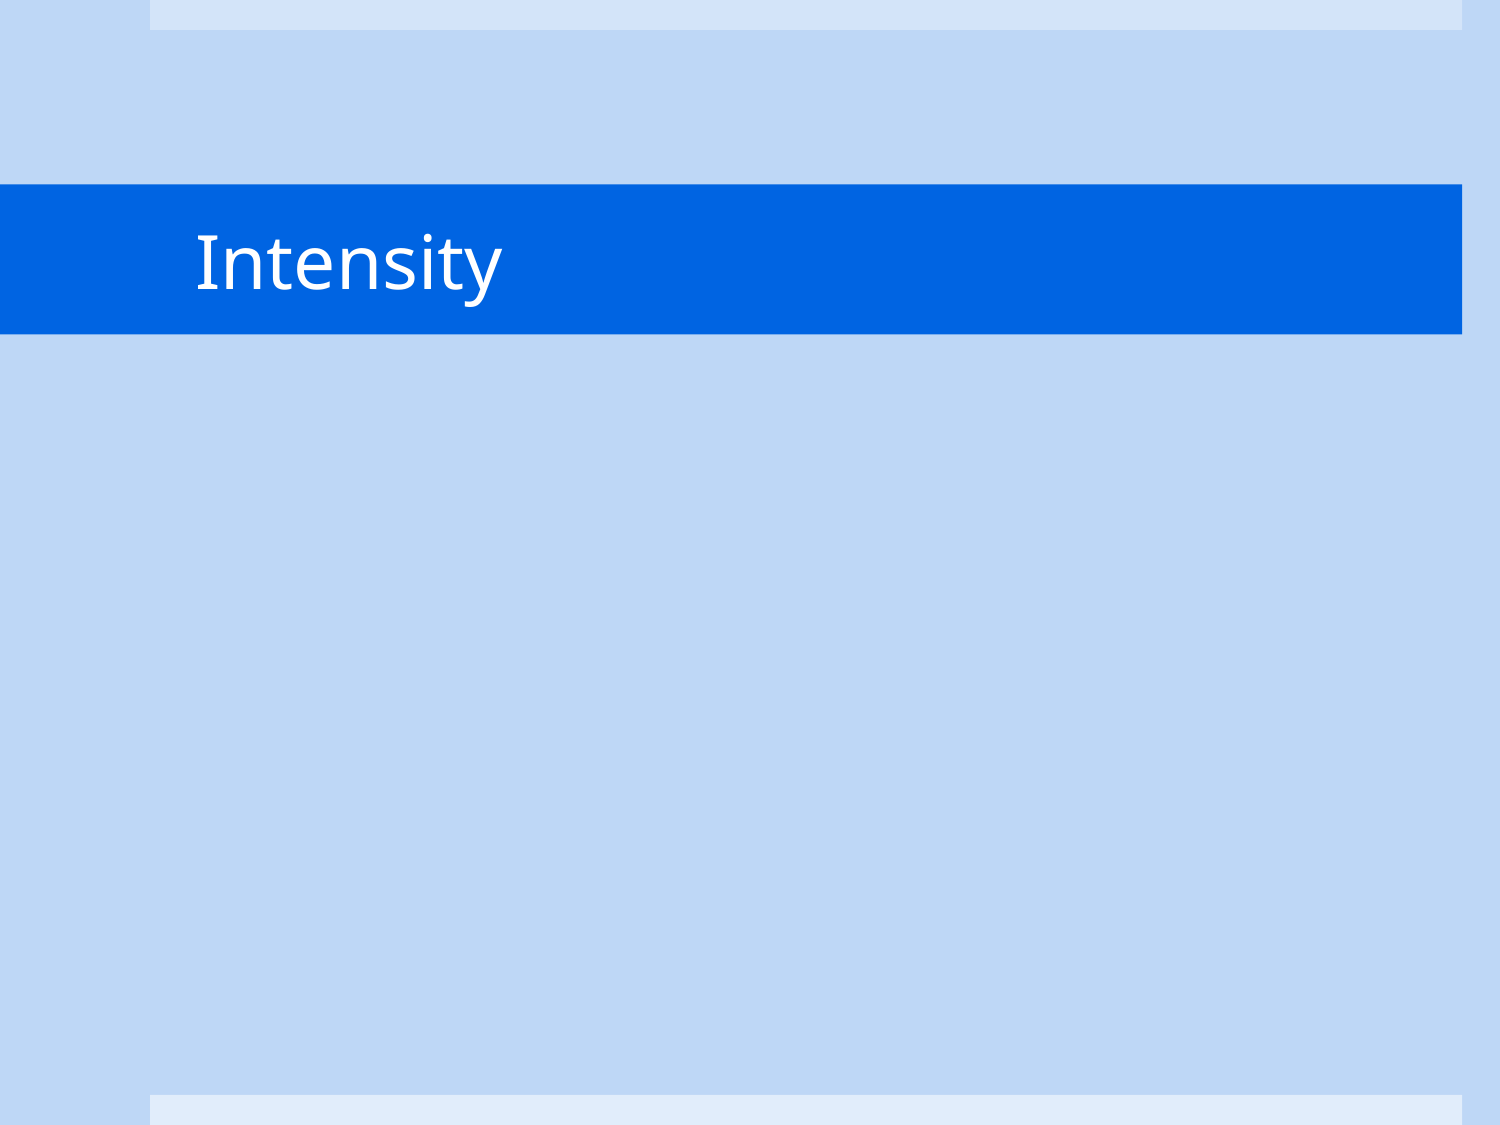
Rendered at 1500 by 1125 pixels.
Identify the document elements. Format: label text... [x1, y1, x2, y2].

title Intensity [0, 184, 1463, 335]
